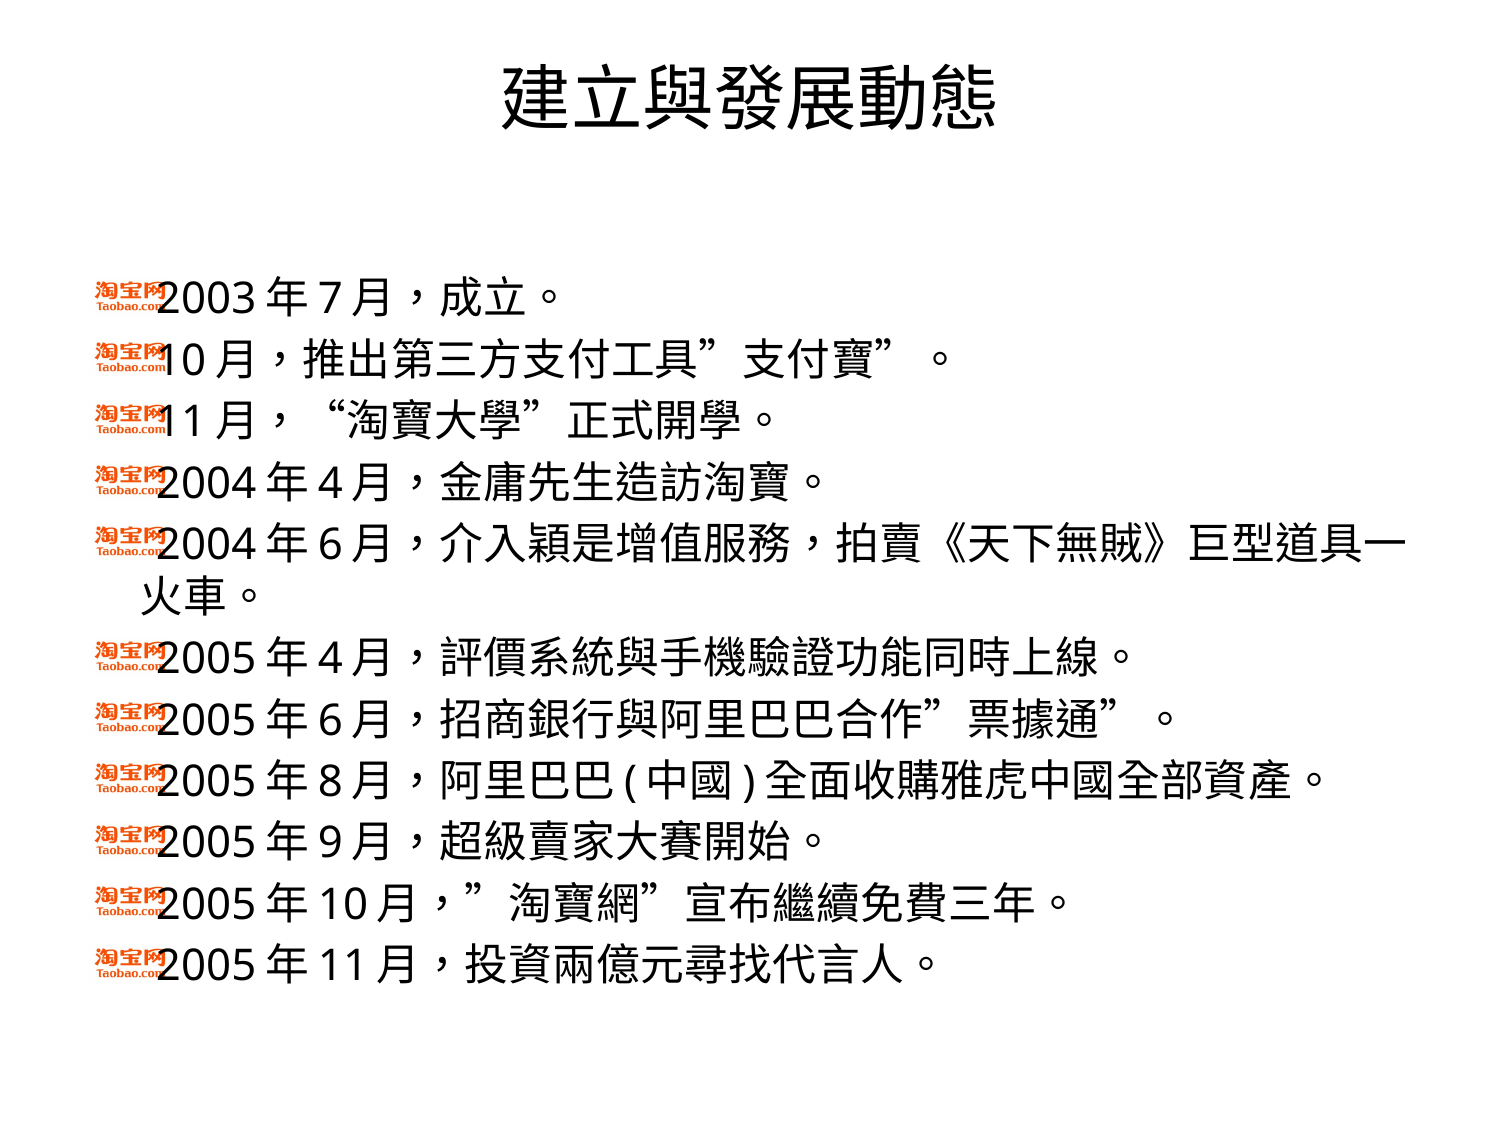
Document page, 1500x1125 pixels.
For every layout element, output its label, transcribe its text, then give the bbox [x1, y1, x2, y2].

list 2003年7月，成立。 10月，推出第三方支付工具”支付寶”。 11月，“淘寶大學”正式開學。 2004年4月，金庸先生造訪淘寶。 2004年6月，介入穎是增值服務，拍賣《天下無賊》巨型道具一火車。 2005年4月，評價系統與手機驗證功能同時上線。 2005年6月，招商銀行與阿里巴巴合作”票據通”。 2005年8月，阿里巴巴(中國)全面收購雅虎中國全部資產。 2005年9月，超級賣家大賽開始。 2005年10月，”淘寶網”宣布繼續免費三年。 2005年11月，投資兩億元尋找代言人。 [75, 262, 1425, 1005]
picture [90, 637, 172, 676]
picture [90, 698, 172, 737]
picture [90, 338, 172, 377]
picture [90, 944, 172, 983]
picture [90, 882, 172, 921]
picture [90, 461, 172, 500]
picture [90, 522, 172, 561]
title 建立與發展動態 [75, 45, 1425, 233]
picture [90, 821, 172, 860]
picture [90, 400, 172, 439]
picture [90, 277, 172, 316]
picture [90, 759, 172, 798]
